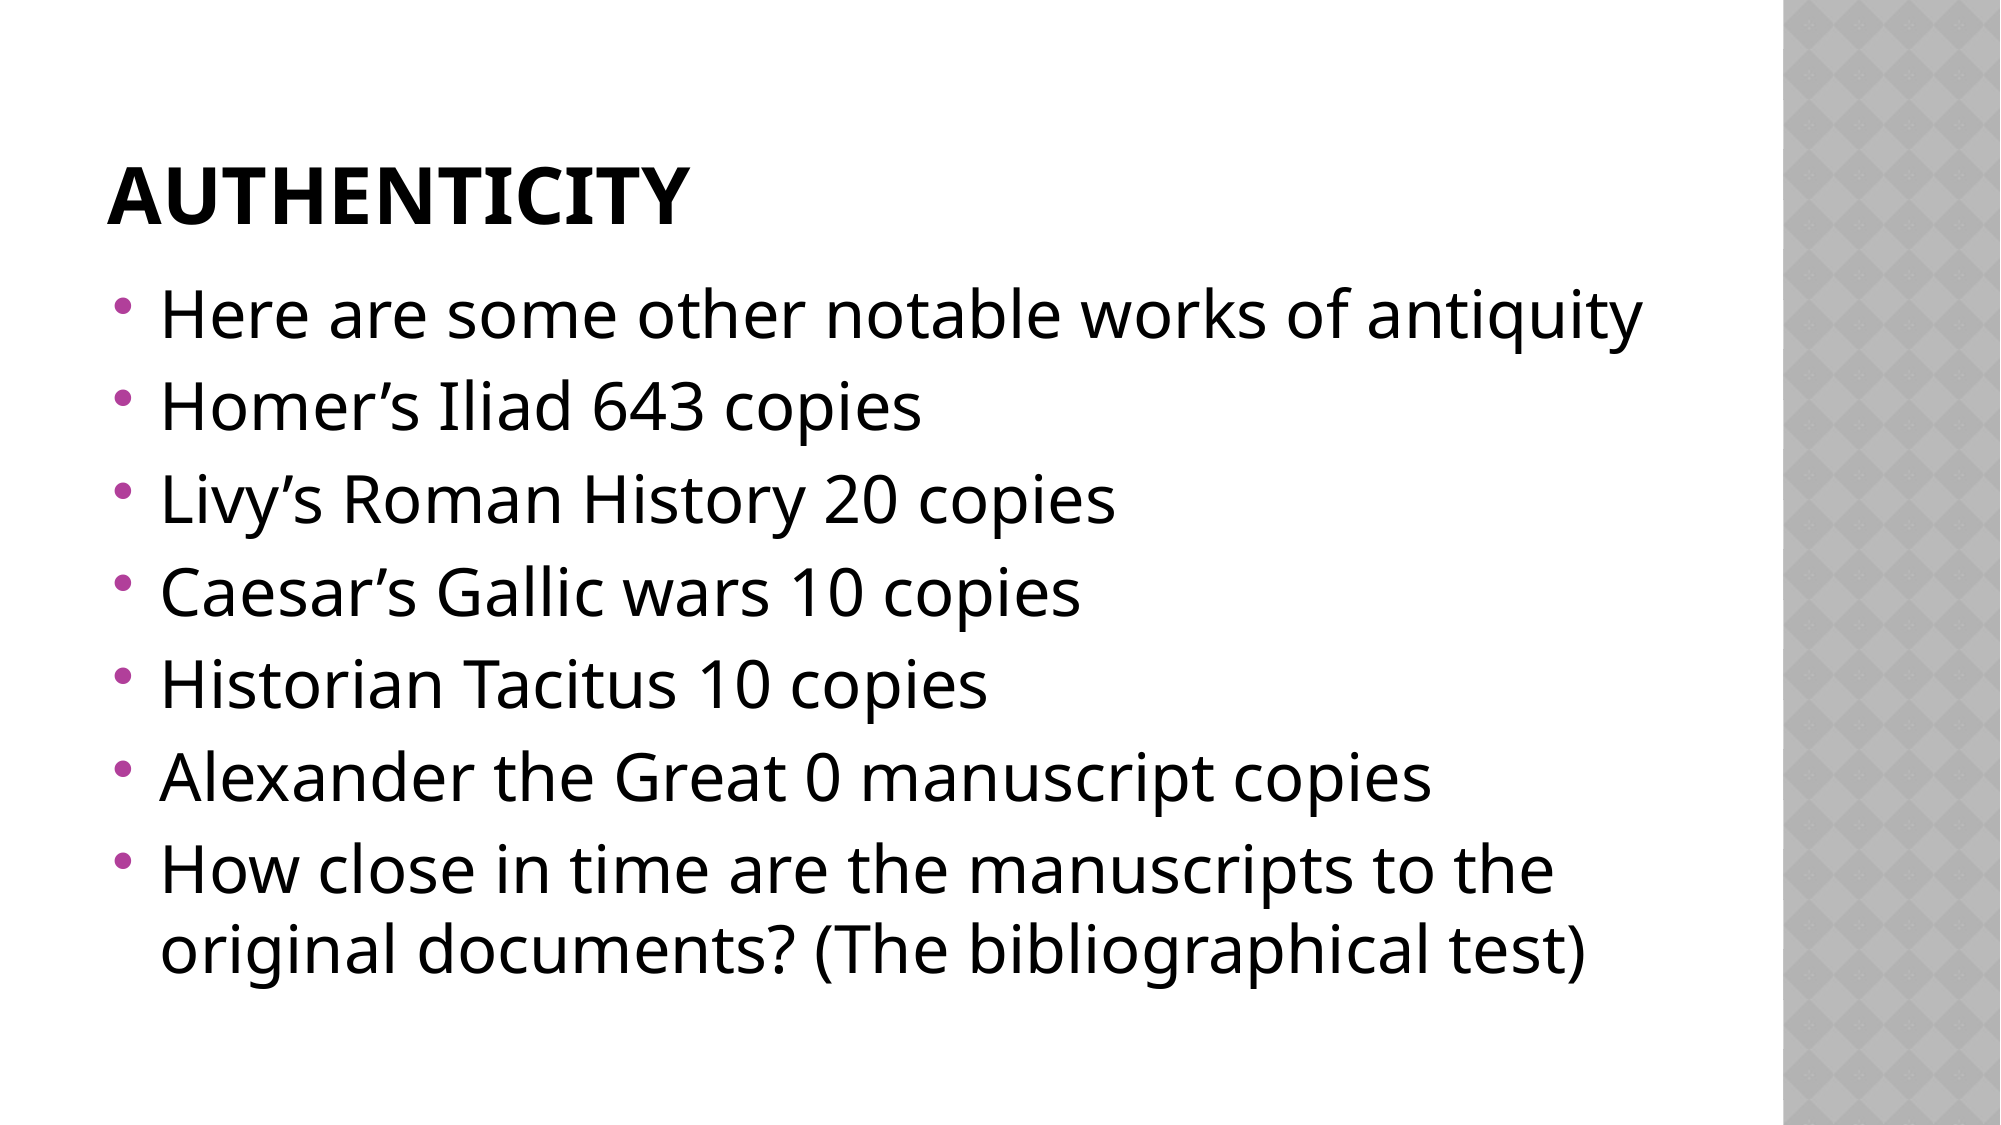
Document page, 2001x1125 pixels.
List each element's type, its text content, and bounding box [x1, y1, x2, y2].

title Authenticity [99, 52, 1684, 240]
list Here are some other notable works of antiquity Homer’s Iliad 643 copies Livy’s Roman History 20 copies Caesar’s Gallic wars 10 copies Historian Tacitus 10 copies Alexander the Great 0 manuscript copies How close in time are the manuscripts to the original documents? (The bibliographical test) [99, 264, 1684, 1059]
